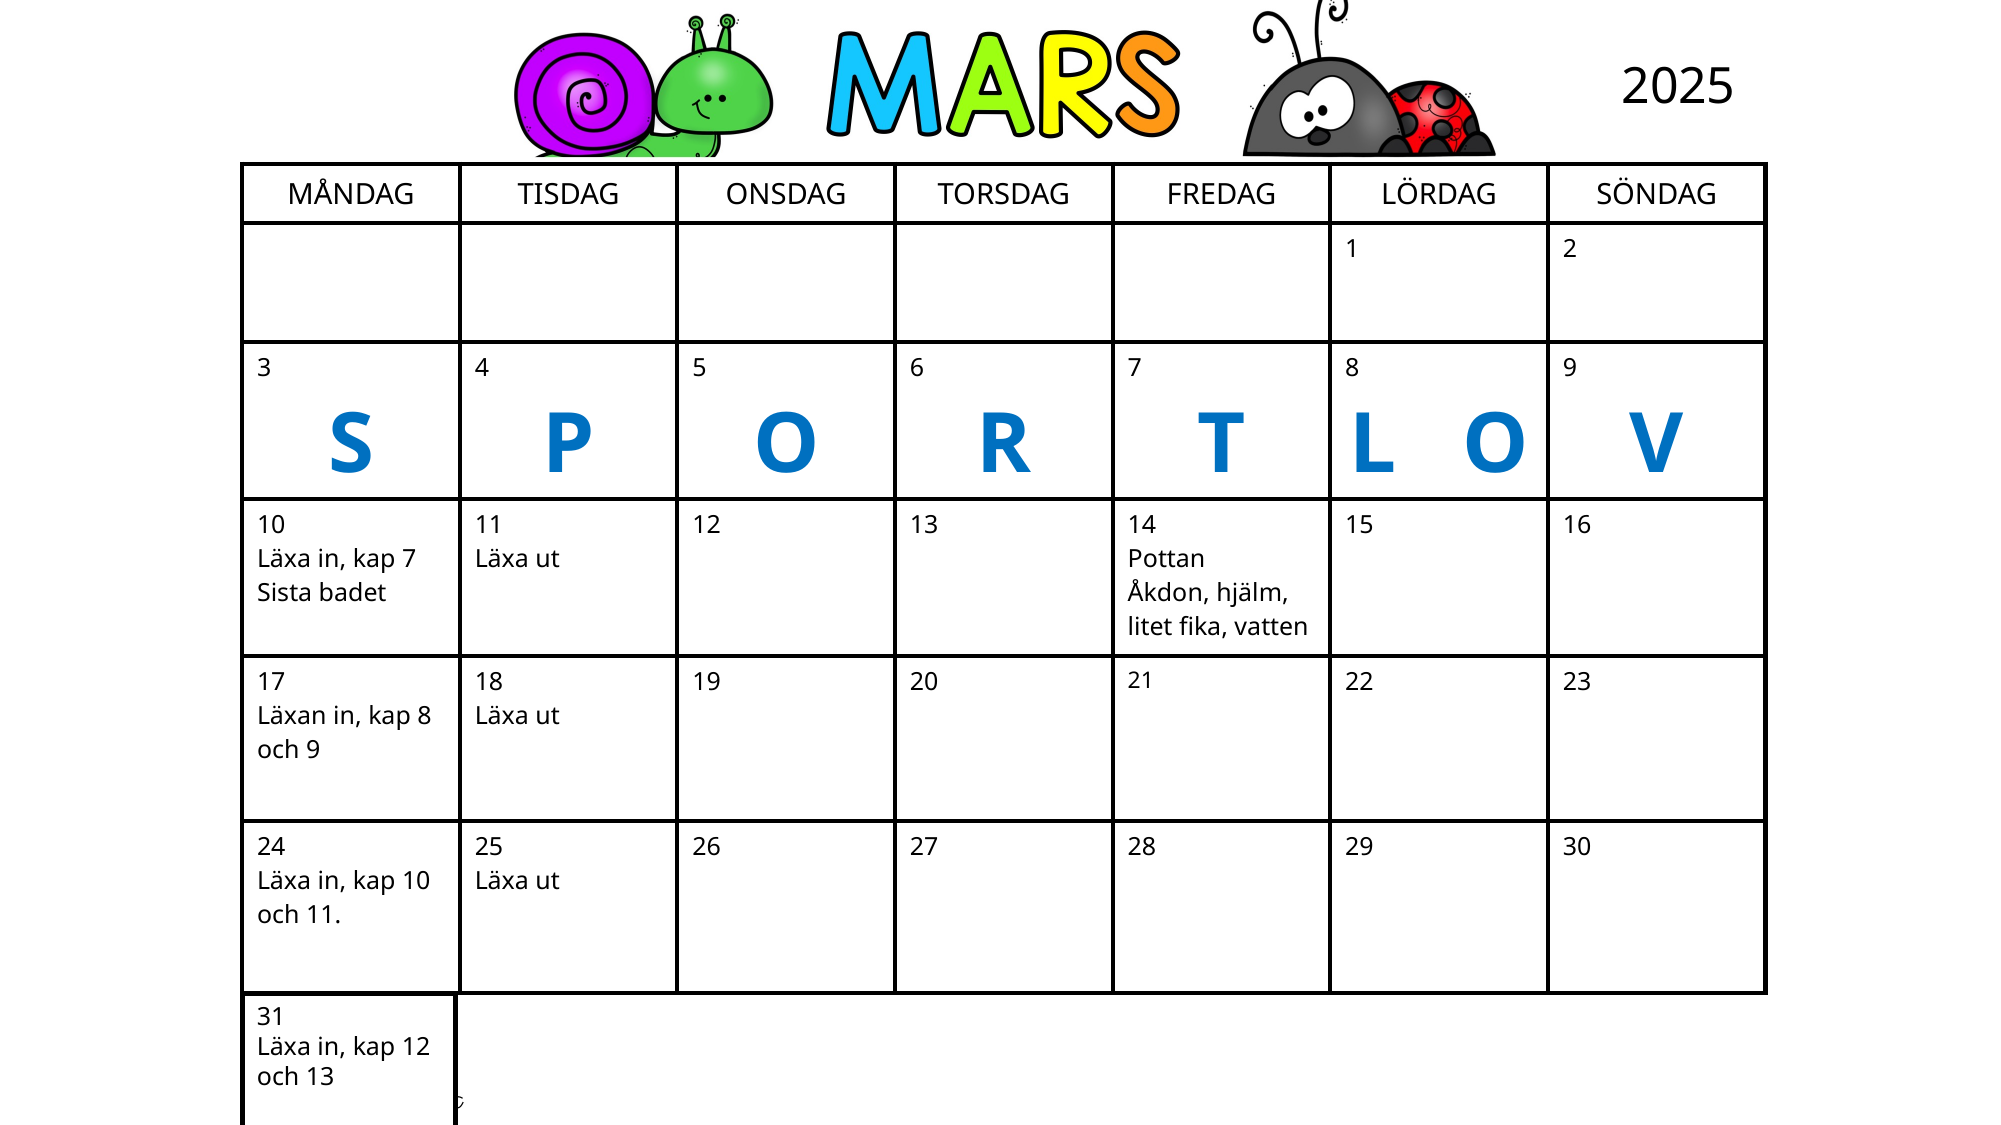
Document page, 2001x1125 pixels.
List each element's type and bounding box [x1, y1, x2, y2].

picture [186, 0, 1813, 1125]
